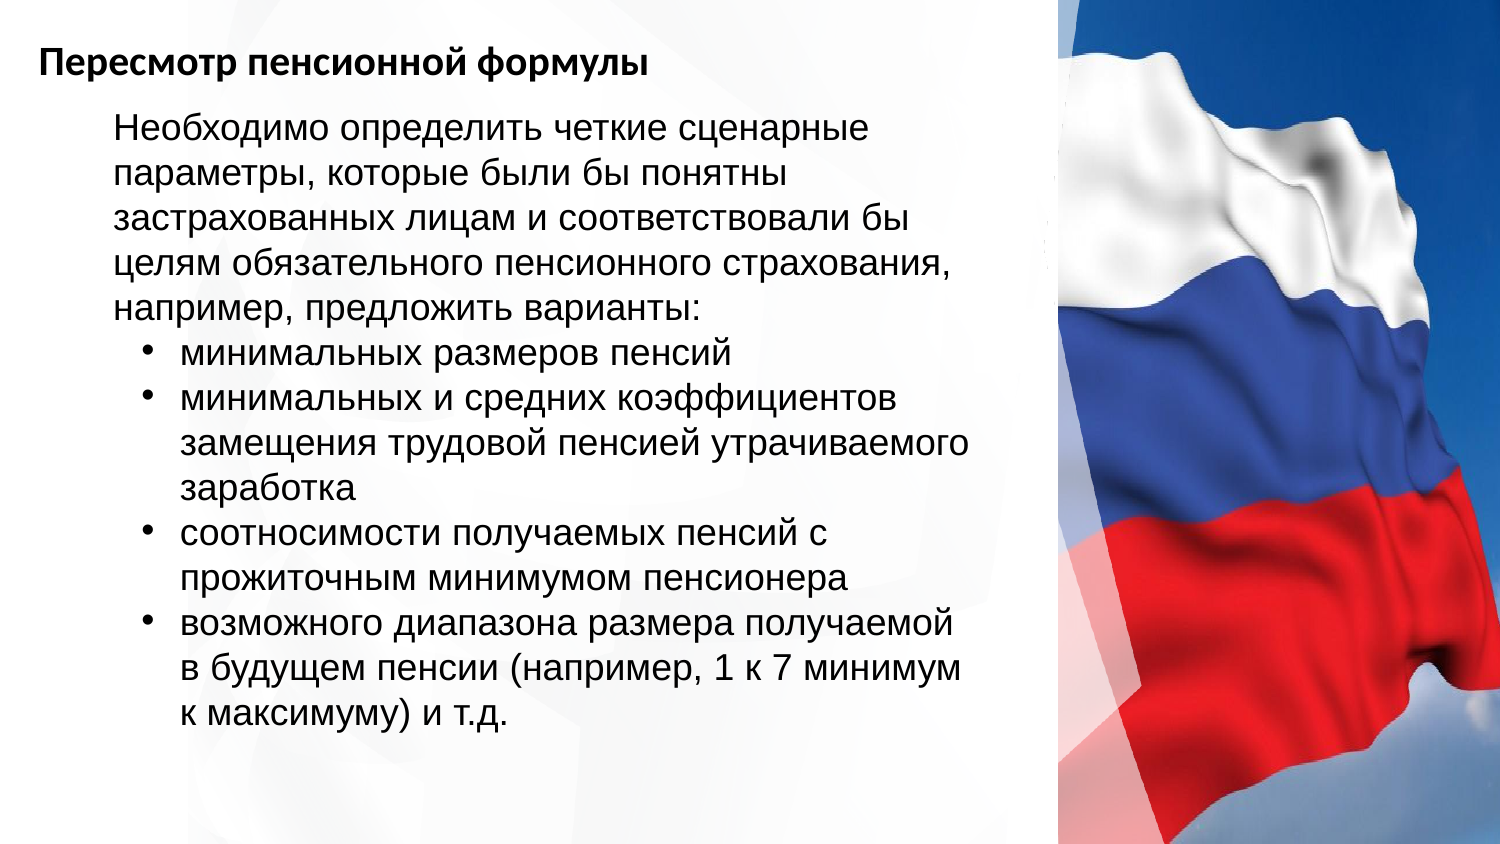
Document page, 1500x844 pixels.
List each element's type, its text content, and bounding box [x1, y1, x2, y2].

text_box Необходимо определить четкие сценарные параметры, которые были бы понятны застрахованных лицам и соответствовали бы целям обязательного пенсионного страхования, например, предложить варианты: минимальных размеров пенсий минимальных и средних коэффициентов замещения трудовой пенсией утрачиваемого заработка соотносимости получаемых пенсий с прожиточным минимумом пенсионера возможного диапазона размера получаемой в будущем пенсии (например, 1 к 7 минимум к максимуму) и т.д. [107, 99, 183, 806]
text_box Пересмотр пенсионной формулы [32, 31, 183, 87]
picture [188, 0, 1500, 844]
